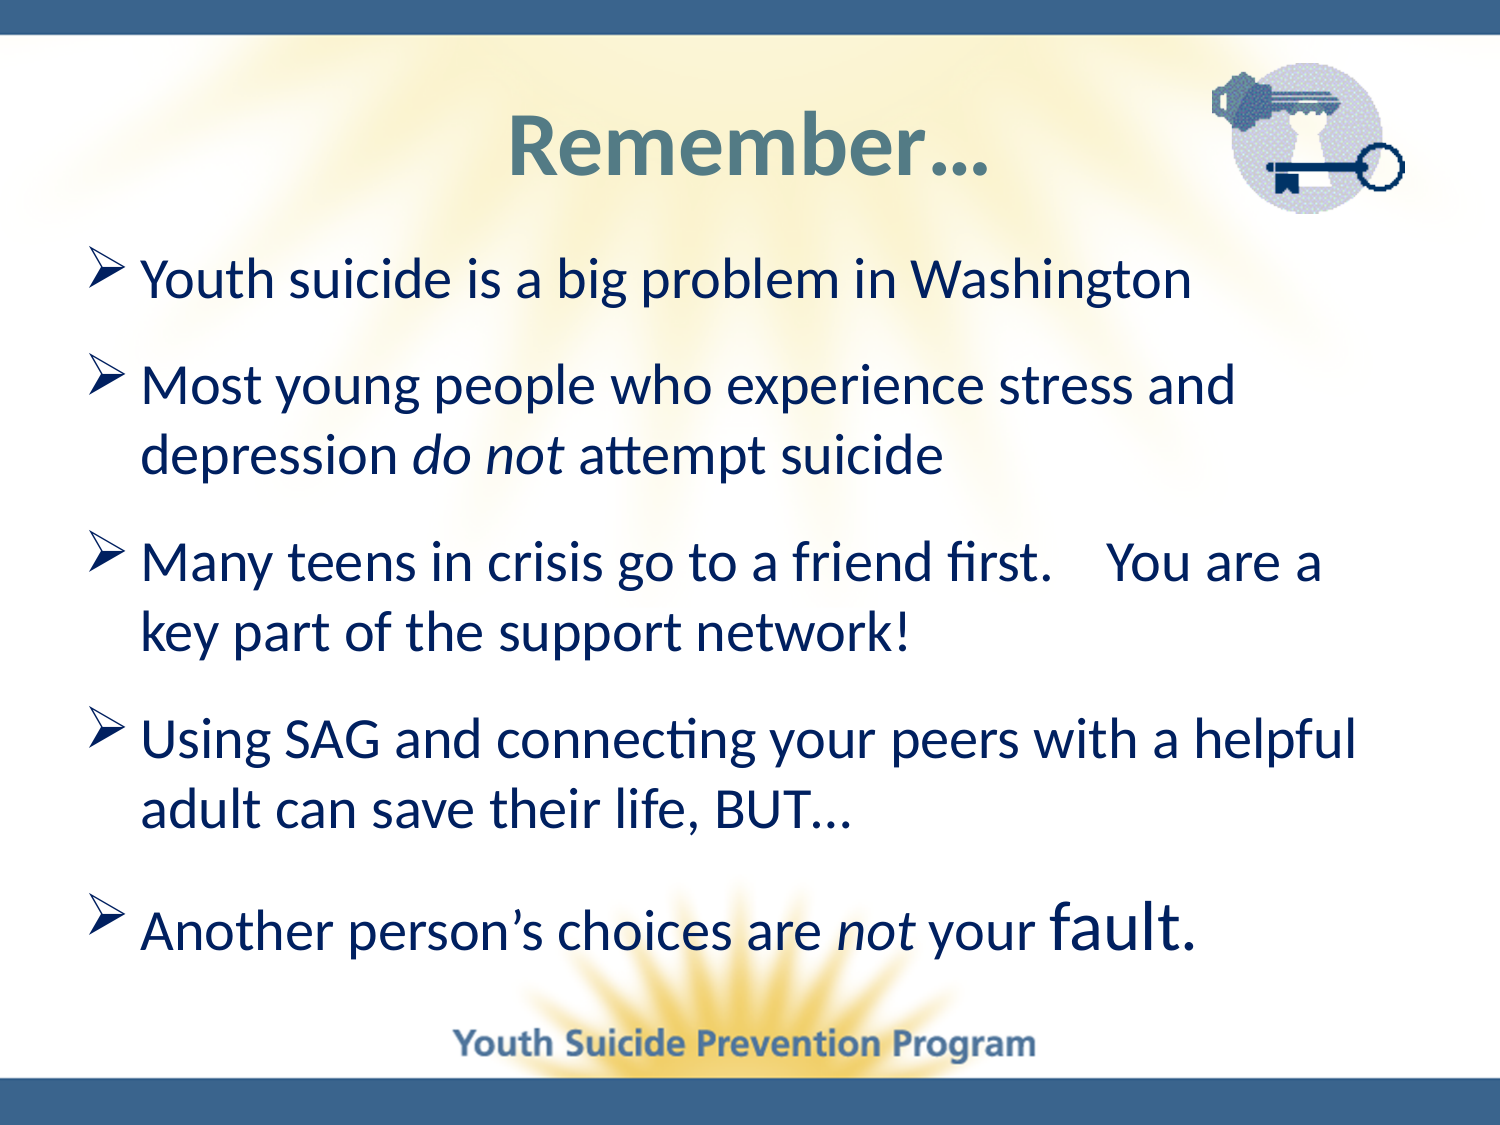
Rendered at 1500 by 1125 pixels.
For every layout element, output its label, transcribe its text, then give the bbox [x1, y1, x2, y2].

title Remember… [75, 45, 1425, 232]
picture [0, 0, 1500, 1125]
list Youth suicide is a big problem in Washington Most young people who experience stress and depression do not attempt suicide Many teens in crisis go to a friend first. You are a key part of the support network! Using SAG and connecting your peers with a helpful adult can save their life, BUT… Another person’s choices are not your fault. [69, 232, 1425, 988]
